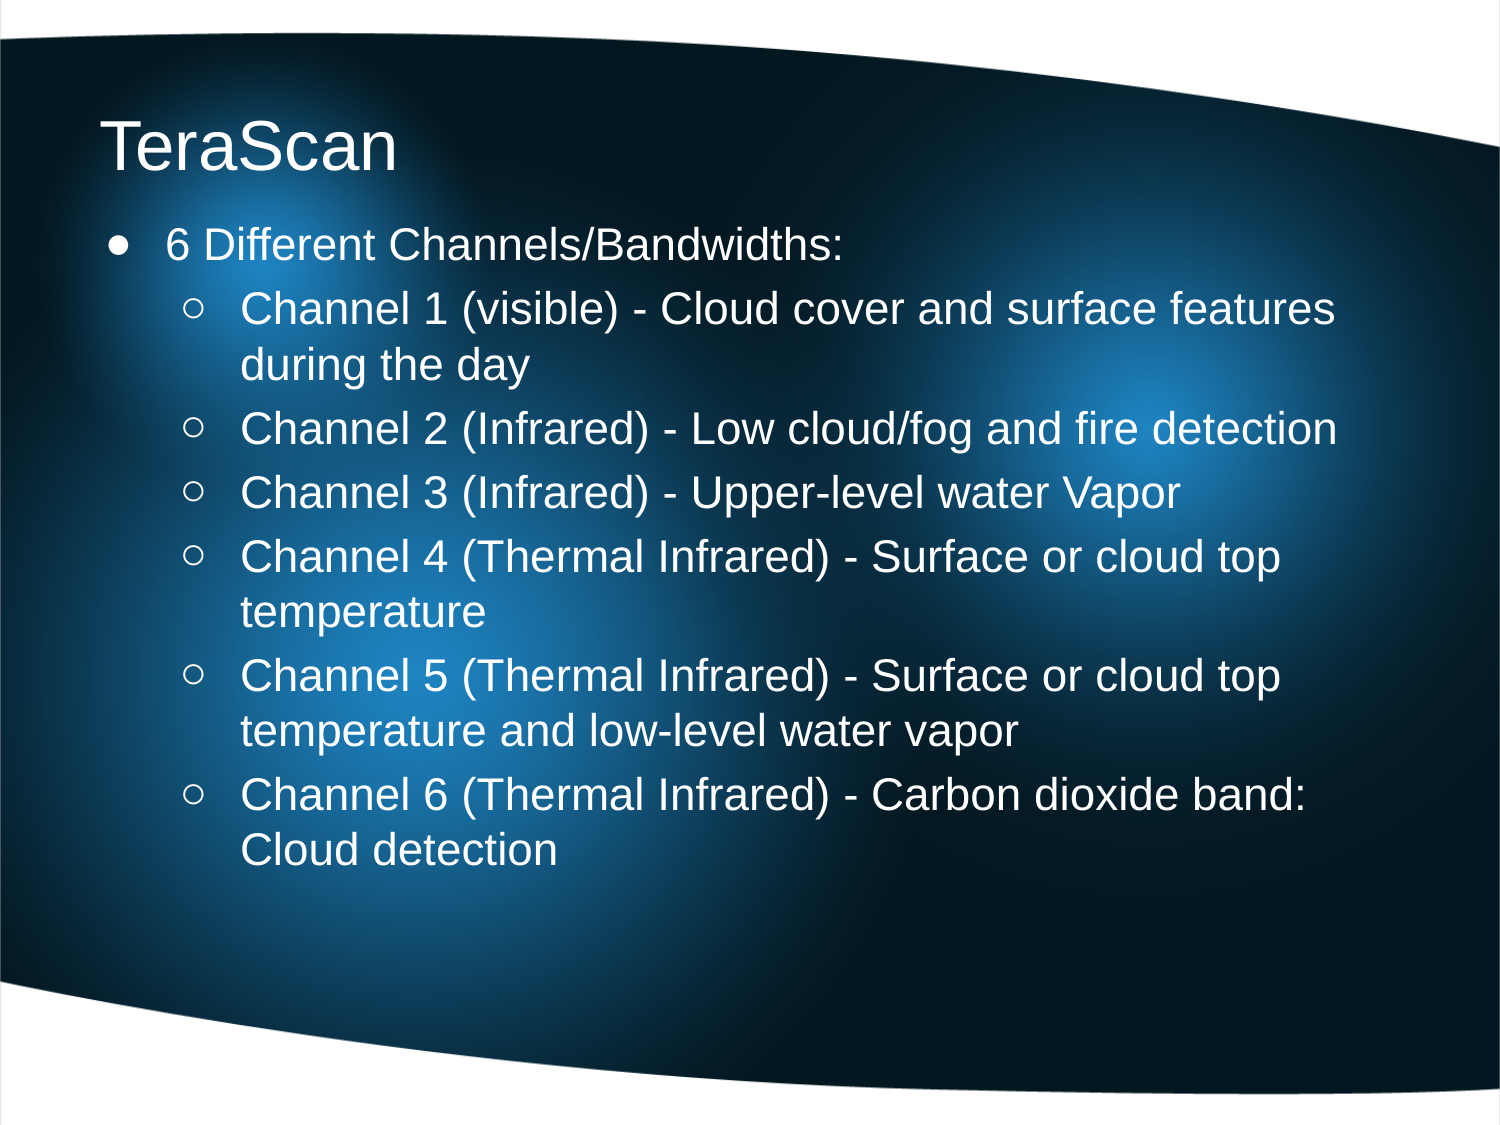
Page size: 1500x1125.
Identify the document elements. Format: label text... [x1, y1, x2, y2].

list 6 Different Channels/Bandwidths: Channel 1 (visible) - Cloud cover and surface features during the day Channel 2 (Infrared) - Low cloud/fog and fire detection Channel 3 (Infrared) - Upper-level water Vapor Channel 4 (Thermal Infrared) - Surface or cloud top temperature Channel 5 (Thermal Infrared) - Surface or cloud top temperature and low-level water vapor Channel 6 (Thermal Infrared) - Carbon dioxide band: Cloud detection [75, 200, 1425, 1015]
picture [0, 0, 1500, 1125]
title TeraScan [85, 12, 1435, 200]
